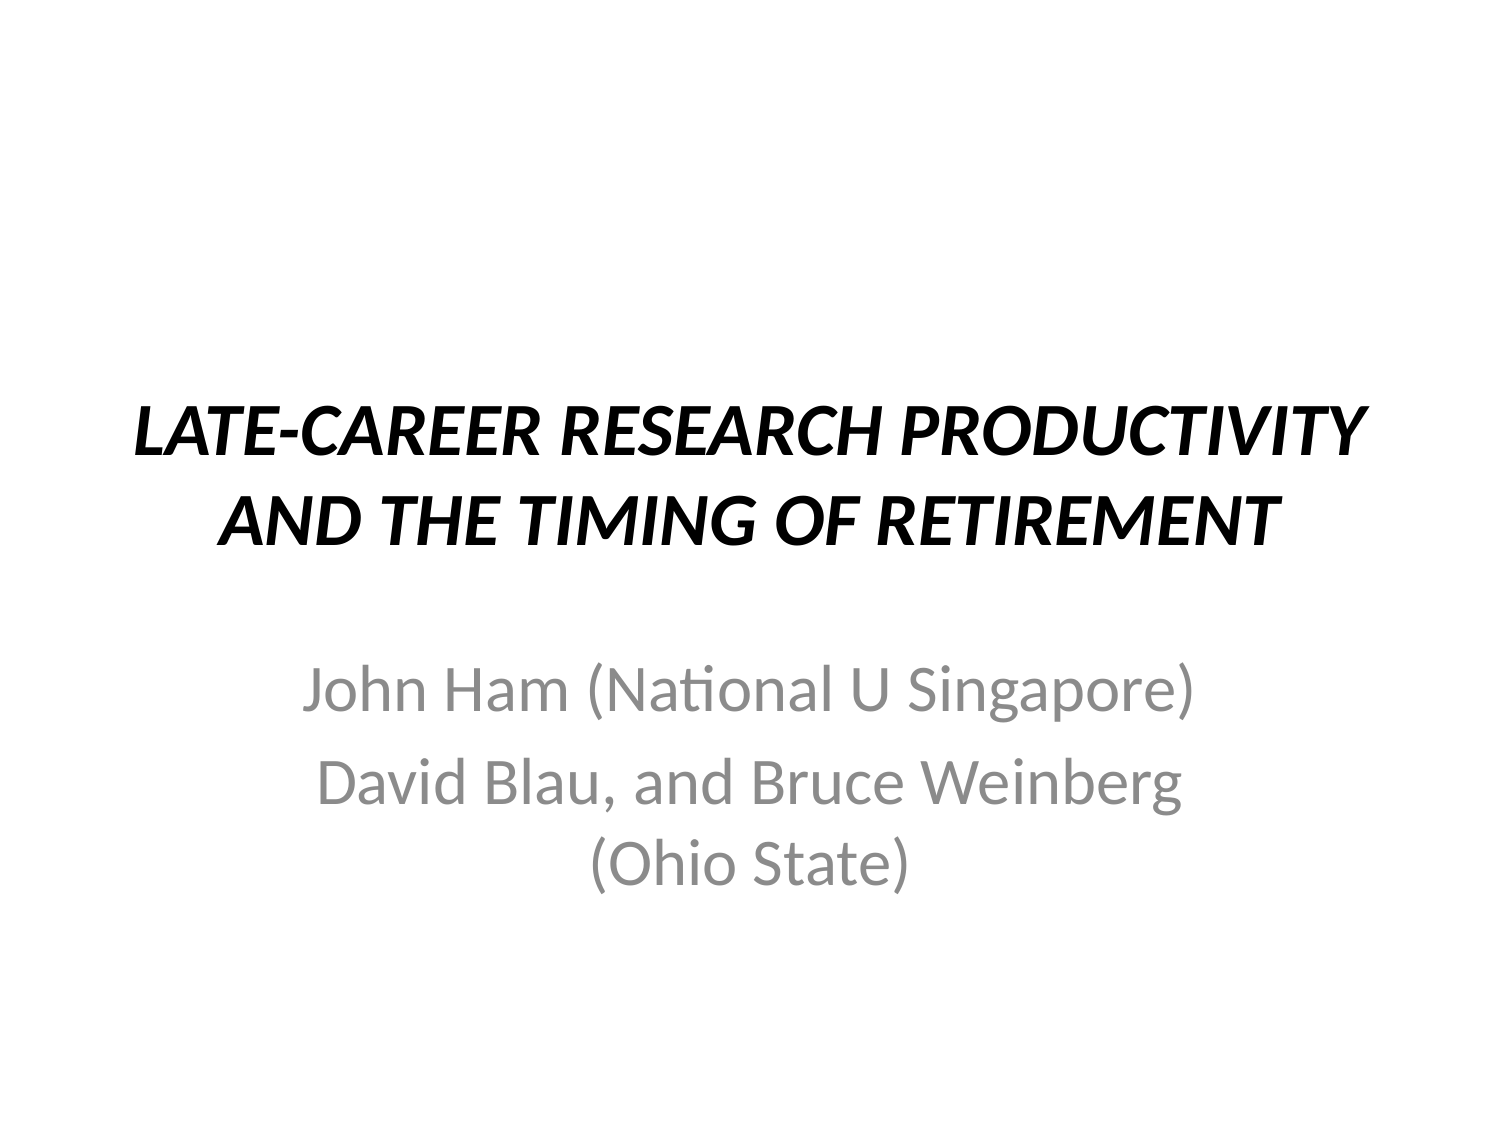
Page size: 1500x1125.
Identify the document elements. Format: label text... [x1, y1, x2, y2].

title LATE-CAREER RESEARCH PRODUCTIVITY AND THE TIMING OF RETIREMENT [112, 349, 1388, 591]
subtitle John Ham (National U Singapore) David Blau, and Bruce Weinberg (Ohio State) [225, 637, 1275, 925]
